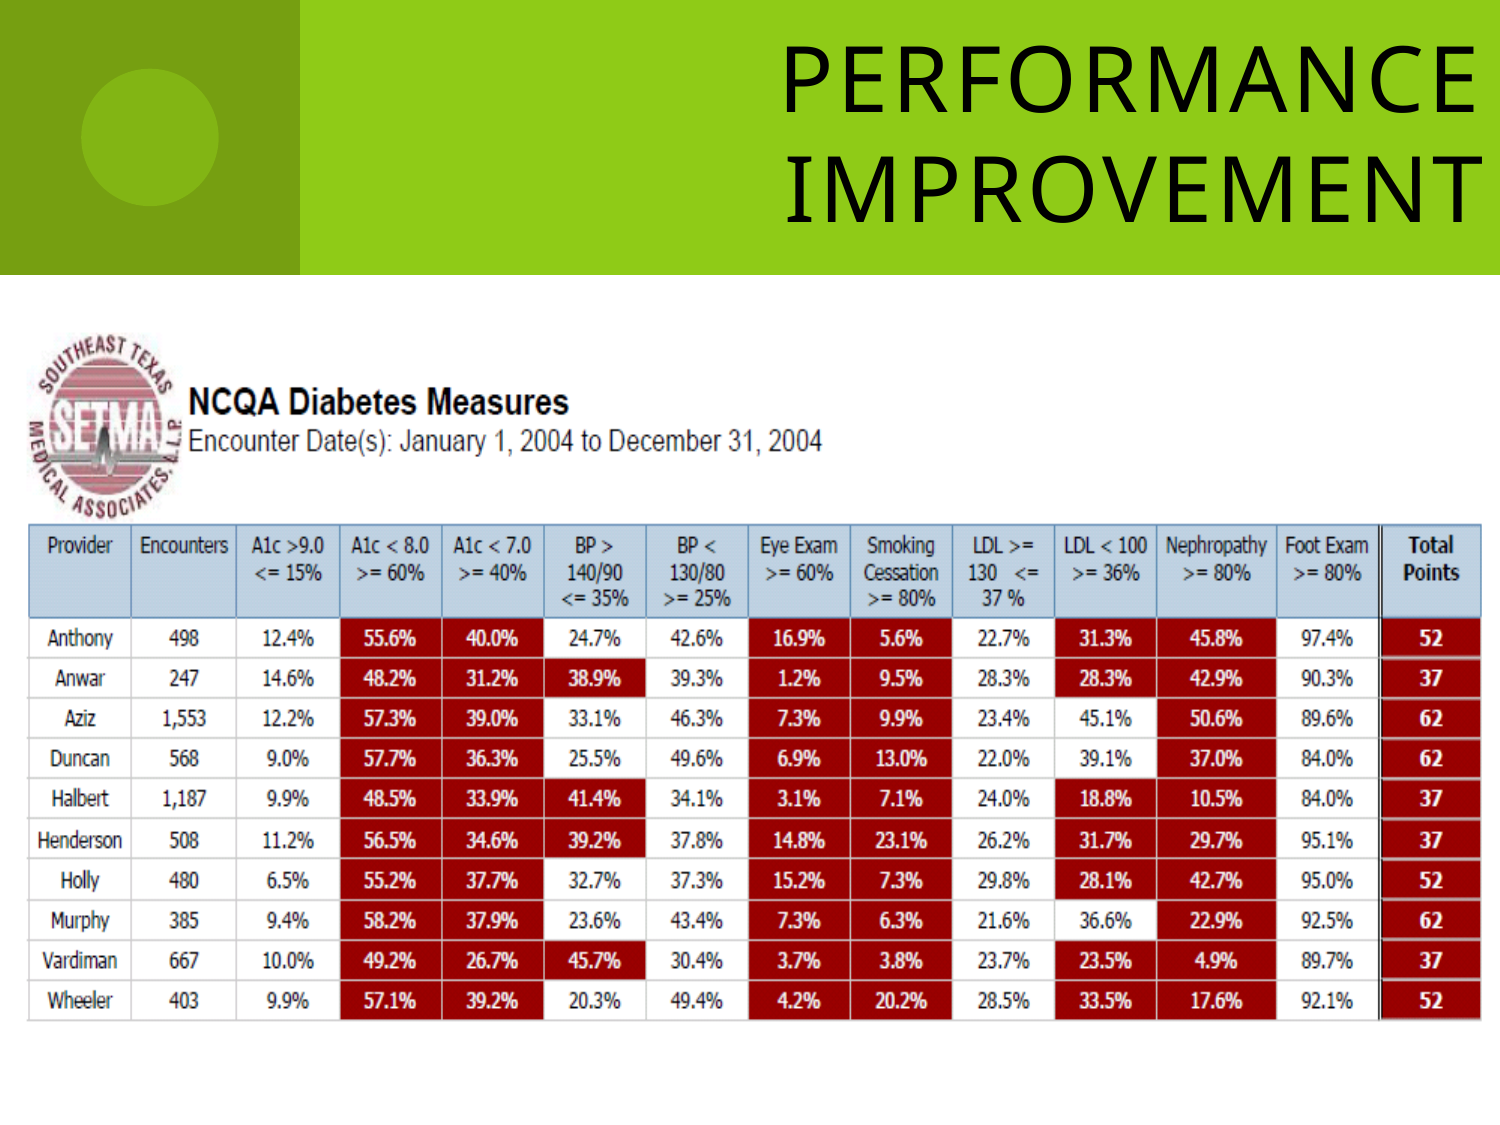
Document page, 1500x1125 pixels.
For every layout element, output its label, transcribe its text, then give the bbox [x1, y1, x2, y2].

picture [15, 324, 1500, 1038]
title Performance Improvement [324, 37, 1500, 225]
